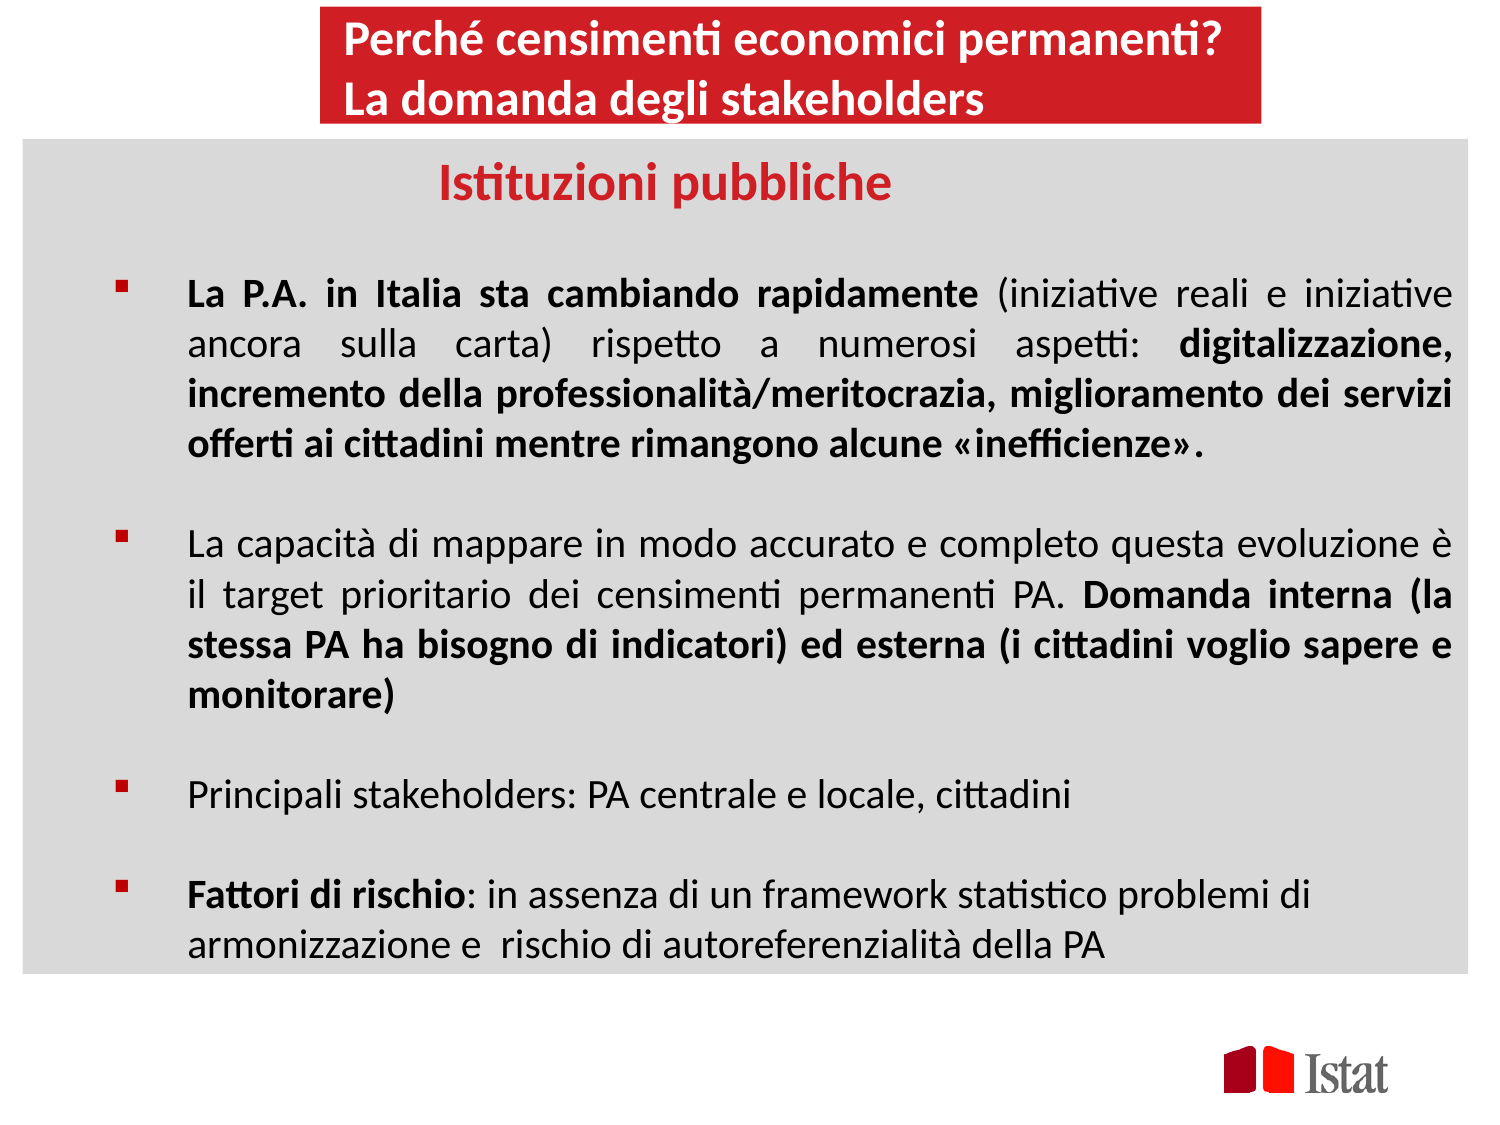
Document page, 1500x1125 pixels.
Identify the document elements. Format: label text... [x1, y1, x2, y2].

title Perché censimenti economici permanenti? La domanda degli stakeholders [320, 6, 1262, 124]
picture [1224, 1046, 1389, 1093]
text_box Istituzioni pubbliche La P.A. in Italia sta cambiando rapidamente (iniziative reali e iniziative ancora sulla carta) rispetto a numerosi aspetti: digitalizzazione, incremento della professionalità/meritocrazia, miglioramento dei servizi offerti ai cittadini mentre rimangono alcune «inefficienze». La capacità di mappare in modo accurato e completo questa evoluzione è il target prioritario dei censimenti permanenti PA. Domanda interna (la stessa PA ha bisogno di indicatori) ed esterna (i cittadini voglio sapere e monitorare) Principali stakeholders: PA centrale e locale, cittadini Fattori di rischio: in assenza di un framework statistico problemi di armonizzazione e rischio di autoreferenzialità della PA [22, 138, 1469, 974]
